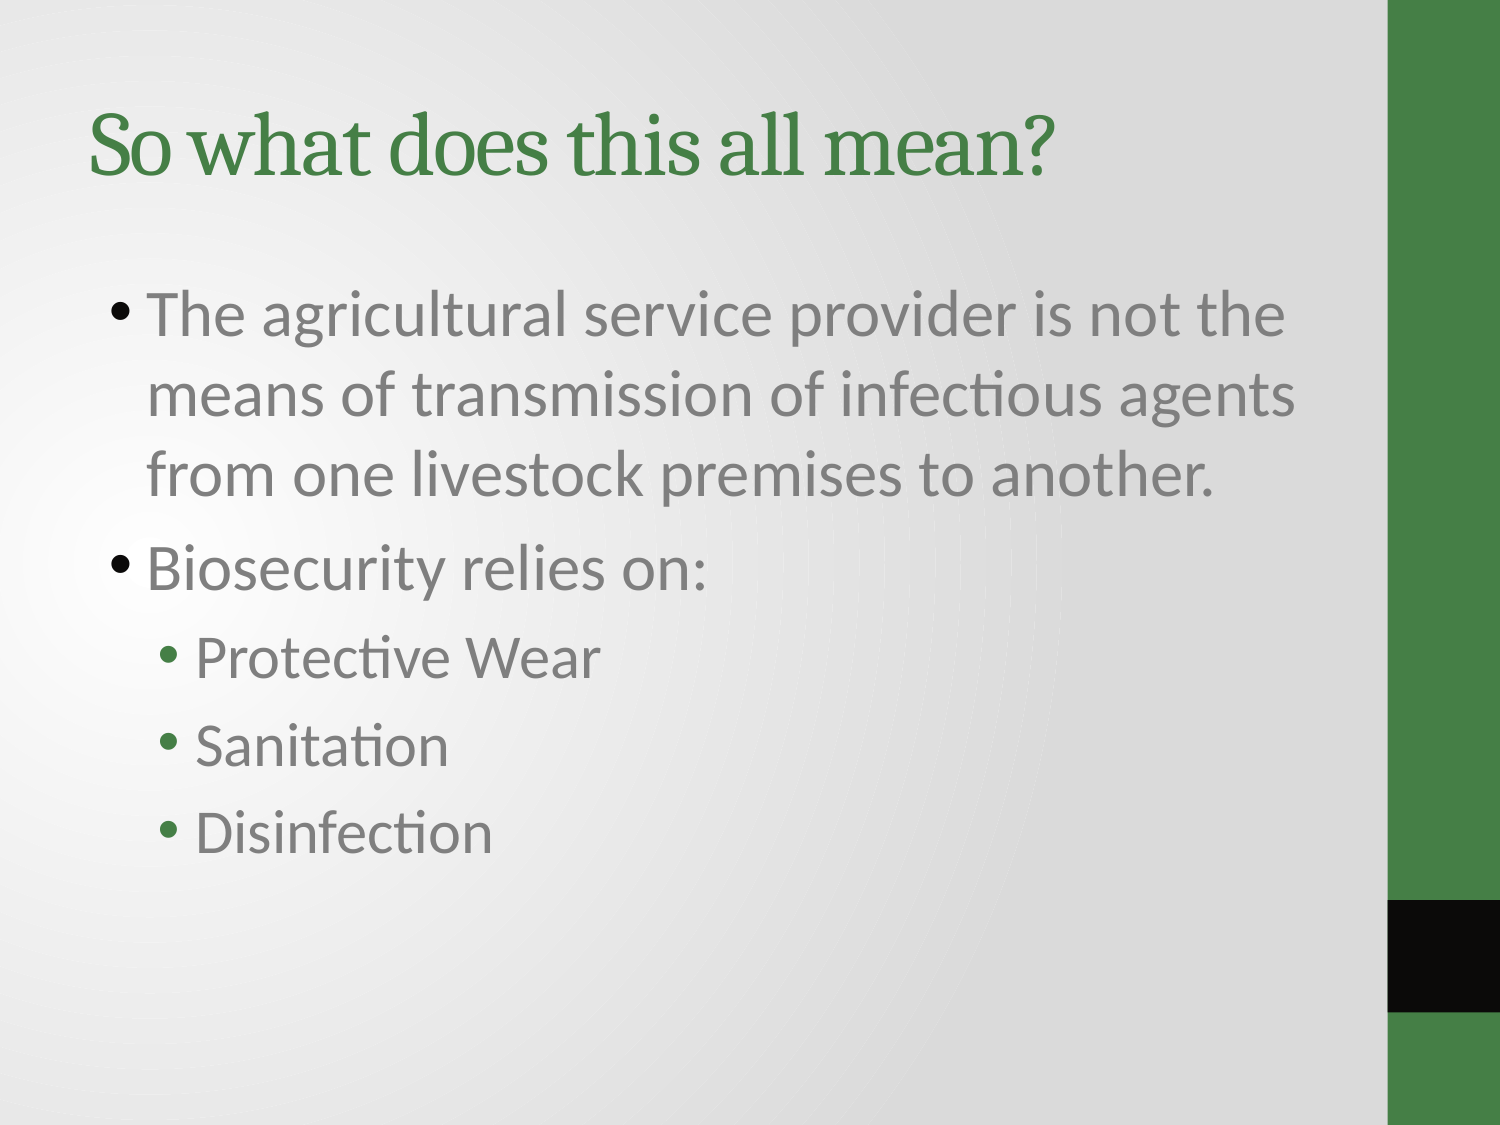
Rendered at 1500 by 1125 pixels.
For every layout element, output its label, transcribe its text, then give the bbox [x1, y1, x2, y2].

title So what does this all mean? [75, 45, 1325, 233]
list The agricultural service provider is not the means of transmission of infectious agents from one livestock premises to another. Biosecurity relies on: Protective Wear Sanitation Disinfection [75, 262, 1325, 1050]
